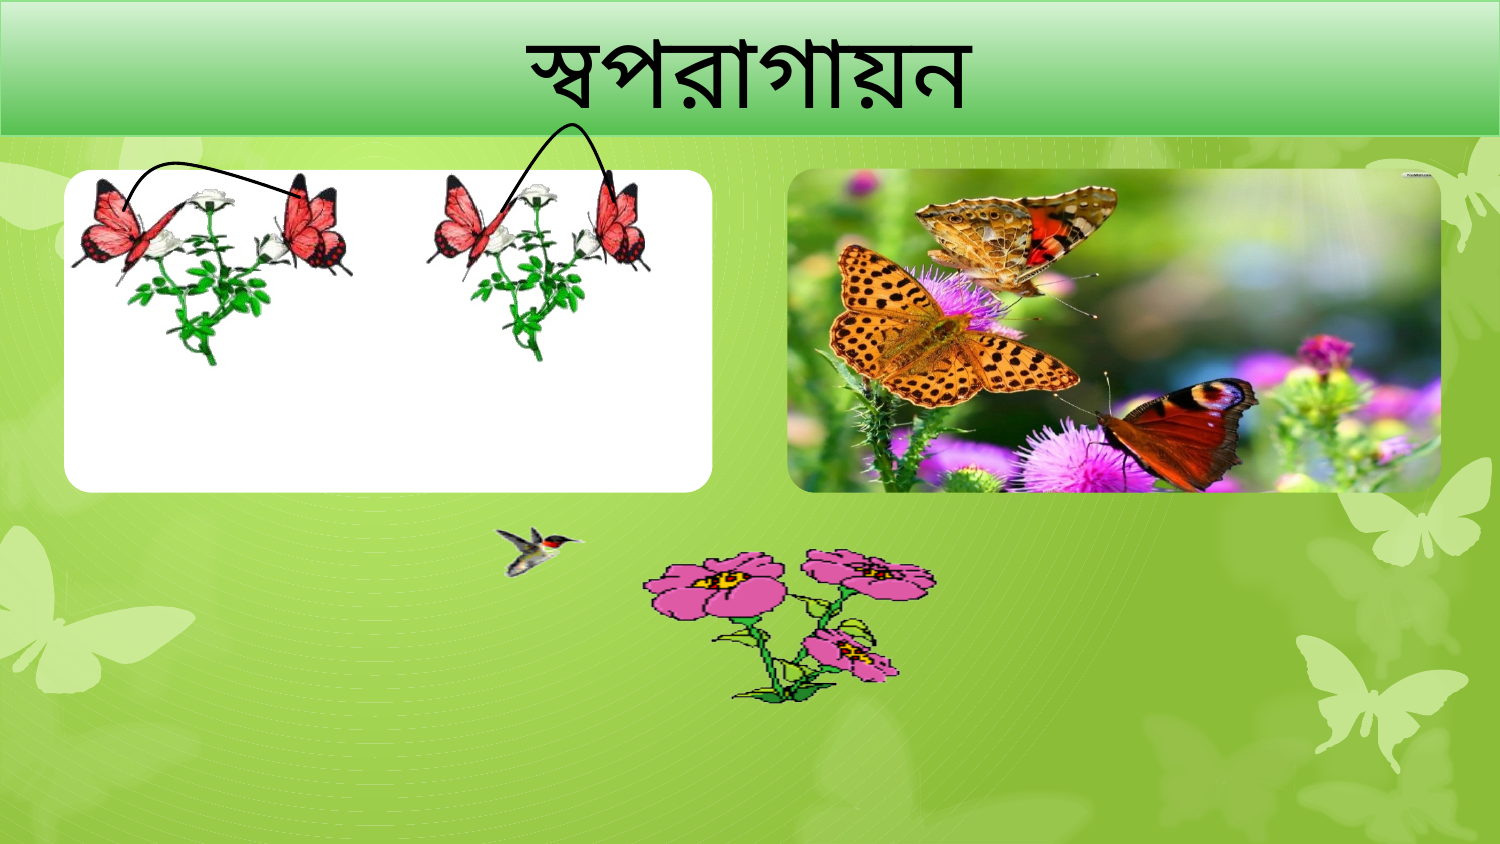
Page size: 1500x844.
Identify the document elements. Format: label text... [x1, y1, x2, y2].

picture [63, 168, 1442, 723]
text_box [527, 123, 604, 167]
text_box স্বপরাগায়ন [0, 0, 1500, 137]
text_box [153, 161, 209, 167]
